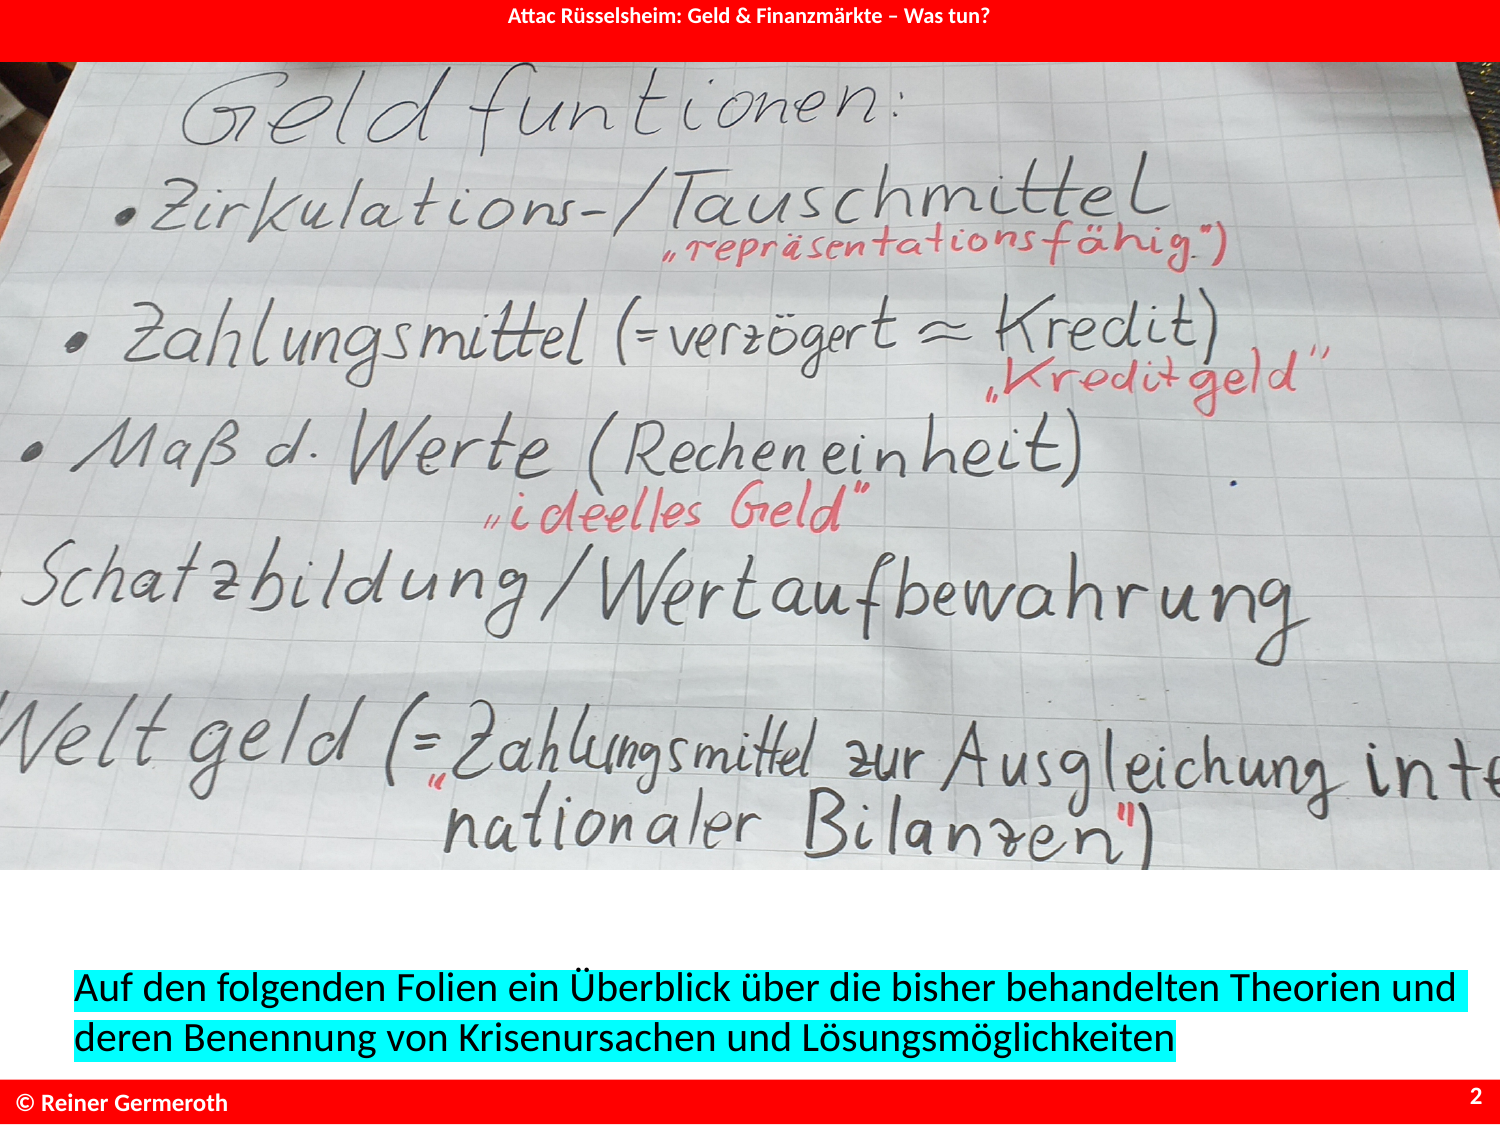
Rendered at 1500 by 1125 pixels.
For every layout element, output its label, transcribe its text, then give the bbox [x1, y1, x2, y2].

text_box Auf den folgenden Folien ein Überblick über die bisher behandelten Theorien und deren Benennung von Krisenursachen und Lösungsmöglichkeiten [59, 952, 1483, 1068]
title Attac Rüsselsheim: Geld & Finanzmärkte – Was tun? [0, 0, 1500, 59]
slide_number 2 [1147, 1064, 1498, 1125]
text_box © Reiner Germeroth [0, 1079, 1147, 1125]
picture [0, 62, 1500, 871]
